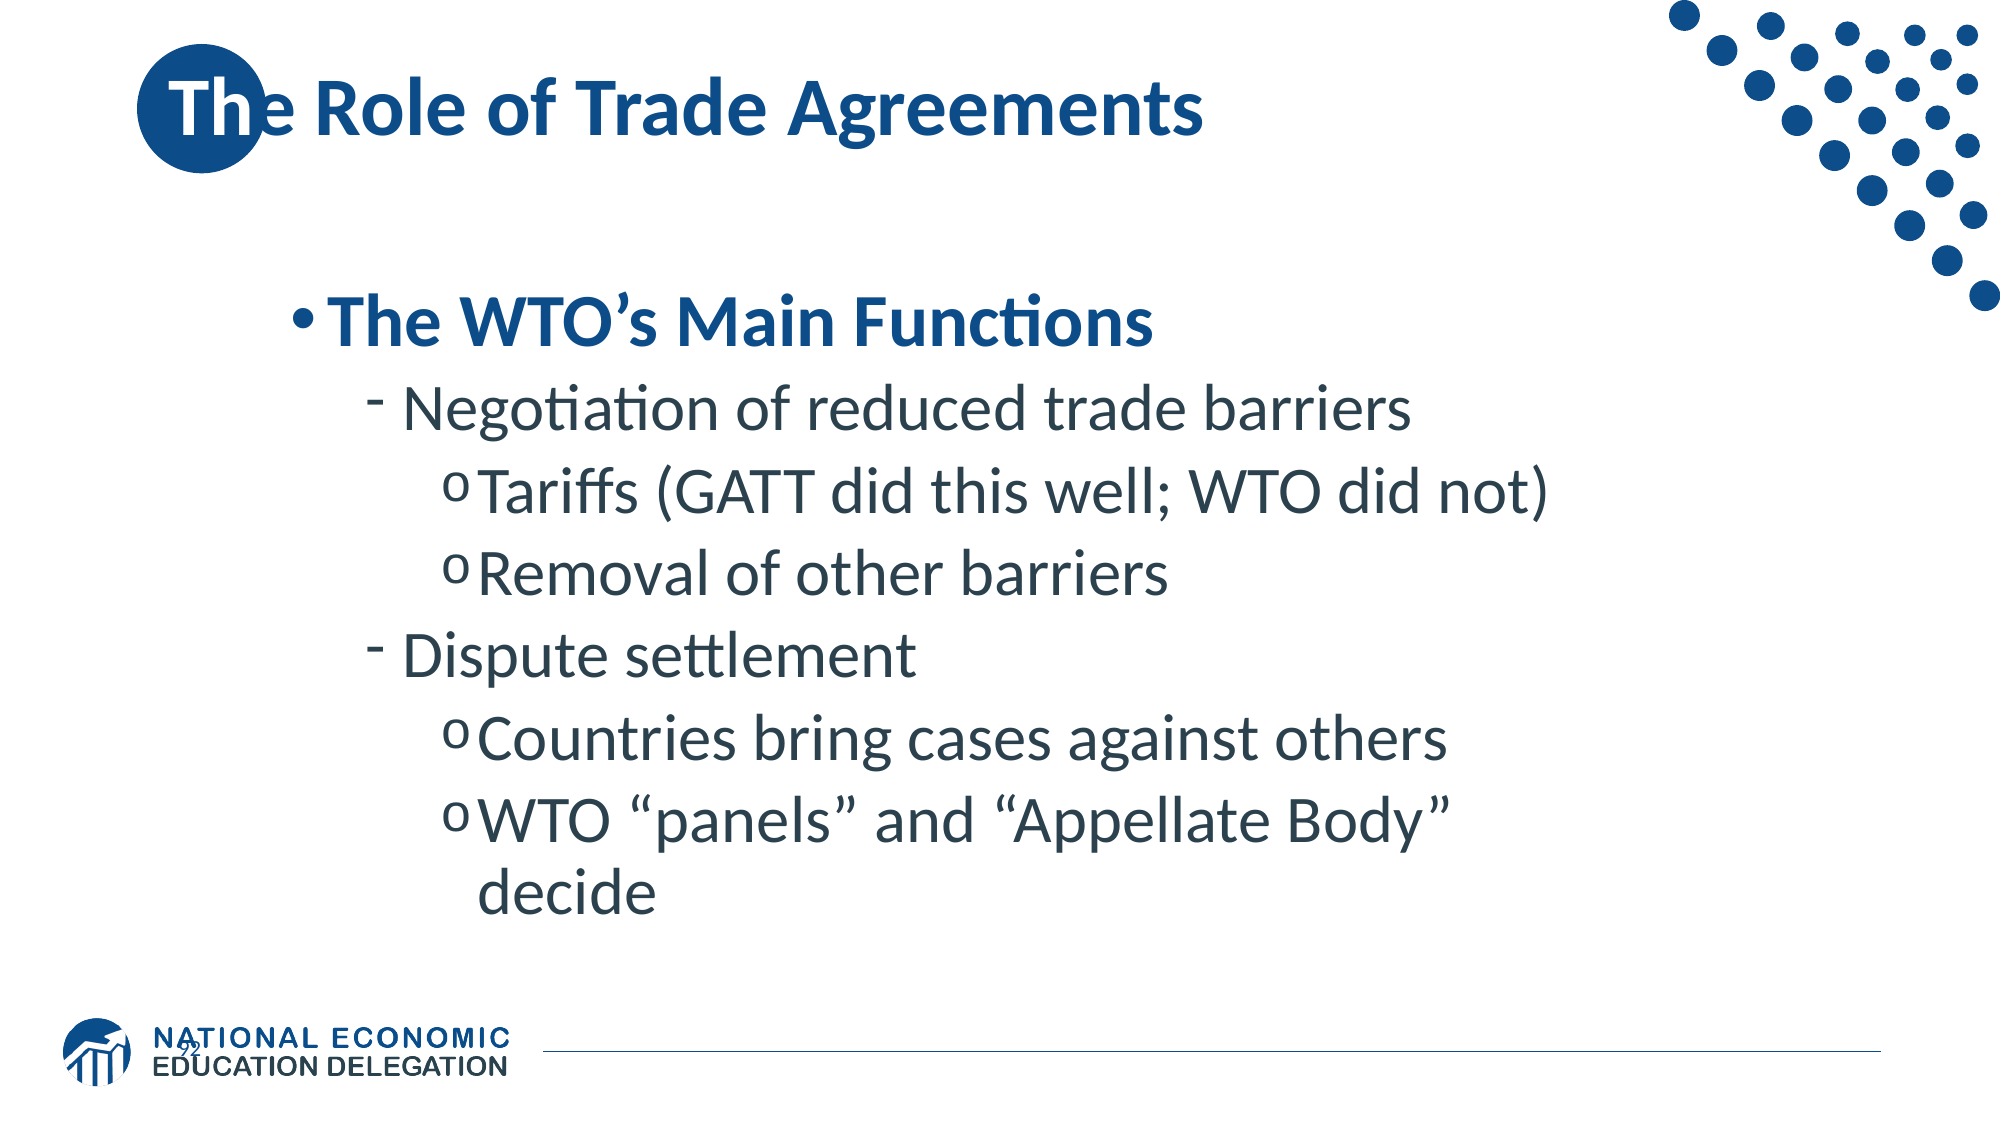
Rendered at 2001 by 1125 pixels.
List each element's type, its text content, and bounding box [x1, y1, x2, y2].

picture [55, 1013, 520, 1091]
list The WTO’s Main Functions Negotiation of reduced trade barriers Tariffs (GATT did this well; WTO did not) Removal of other barriers Dispute settlement Countries bring cases against others WTO “panels” and “Appellate Body” decide [275, 224, 1639, 986]
slide_number 92 [33, 1022, 217, 1073]
title The Role of Trade Agreements [134, 15, 1718, 201]
